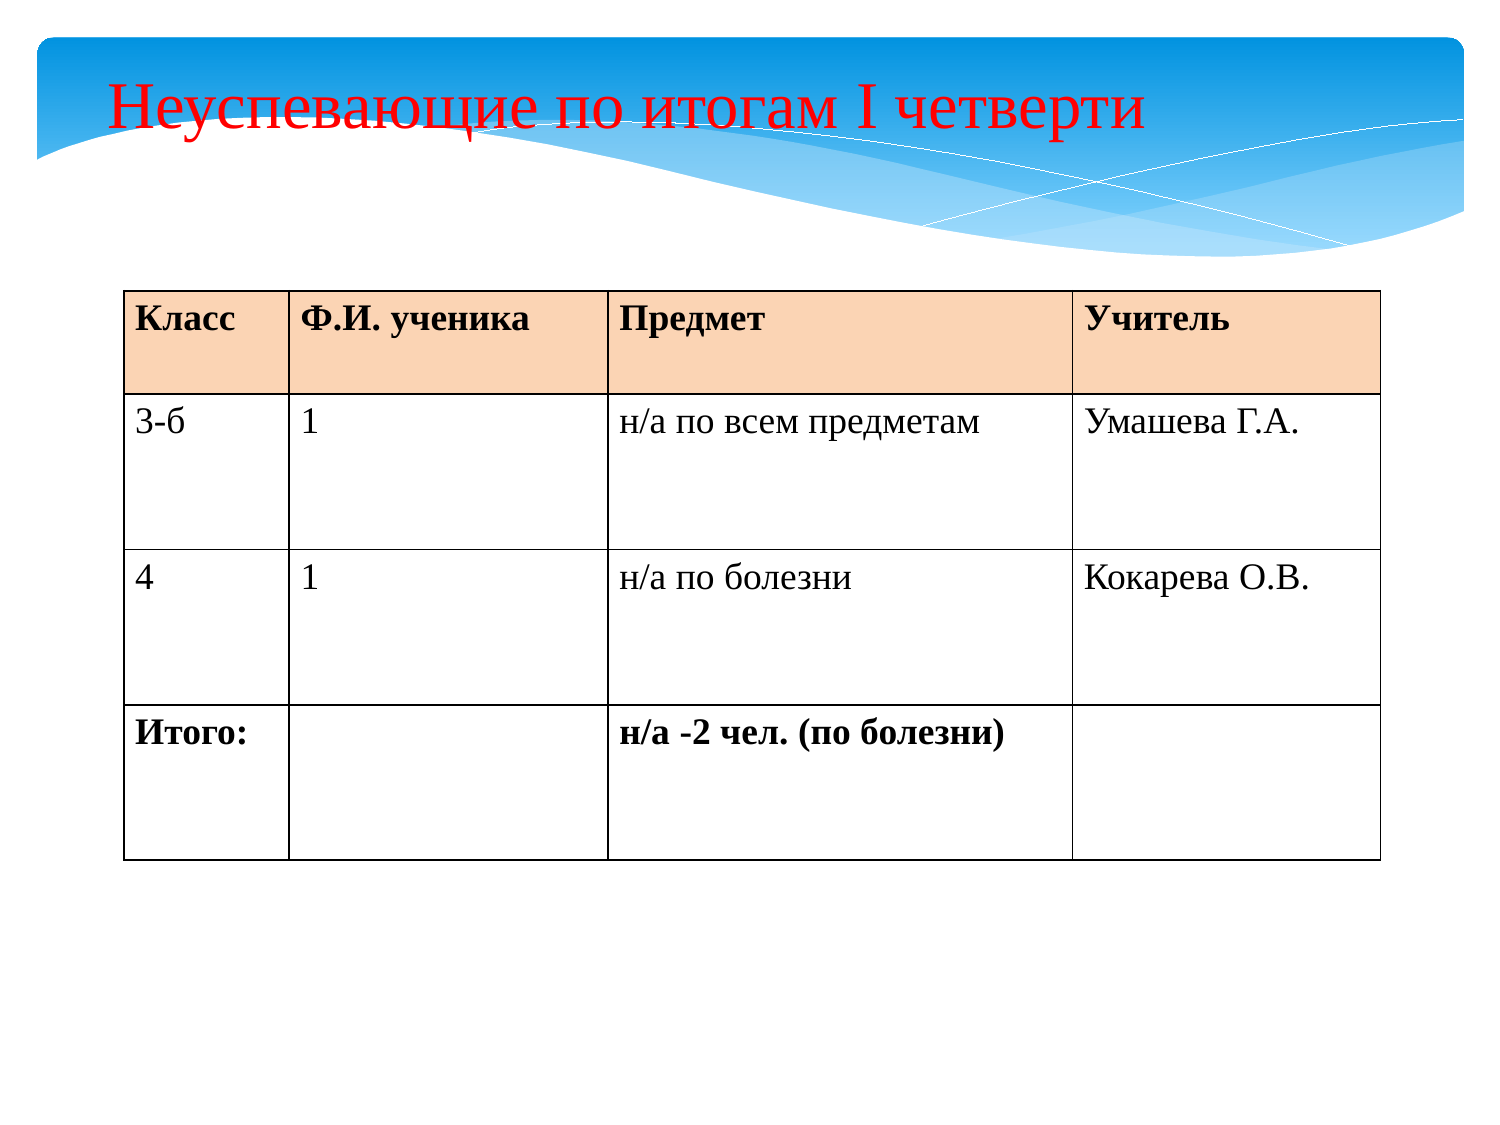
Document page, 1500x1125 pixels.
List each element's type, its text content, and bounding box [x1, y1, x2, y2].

table_header Ф.И. ученика [290, 292, 607, 393]
table_header Предмет [609, 292, 1072, 393]
table_cell н/а по всем предметам [609, 395, 1072, 549]
table_cell н/а по болезни [609, 550, 1072, 704]
table_cell 3-б [125, 395, 288, 549]
table_header Учитель [1073, 292, 1380, 393]
table_cell Умашева Г.А. [1073, 395, 1380, 549]
table_cell [1073, 706, 1380, 859]
table_header Класс [125, 292, 288, 393]
table_cell 1 [290, 395, 607, 549]
text_box Неуспевающие по итогам I четверти [92, 54, 1162, 150]
table_cell 4 [125, 550, 288, 704]
table_cell Кокарева О.В. [1073, 550, 1380, 704]
table_cell 1 [290, 550, 607, 704]
table_cell [290, 706, 607, 859]
table_cell н/а -2 чел. (по болезни) [609, 706, 1072, 859]
table_cell Итого: [125, 706, 288, 859]
